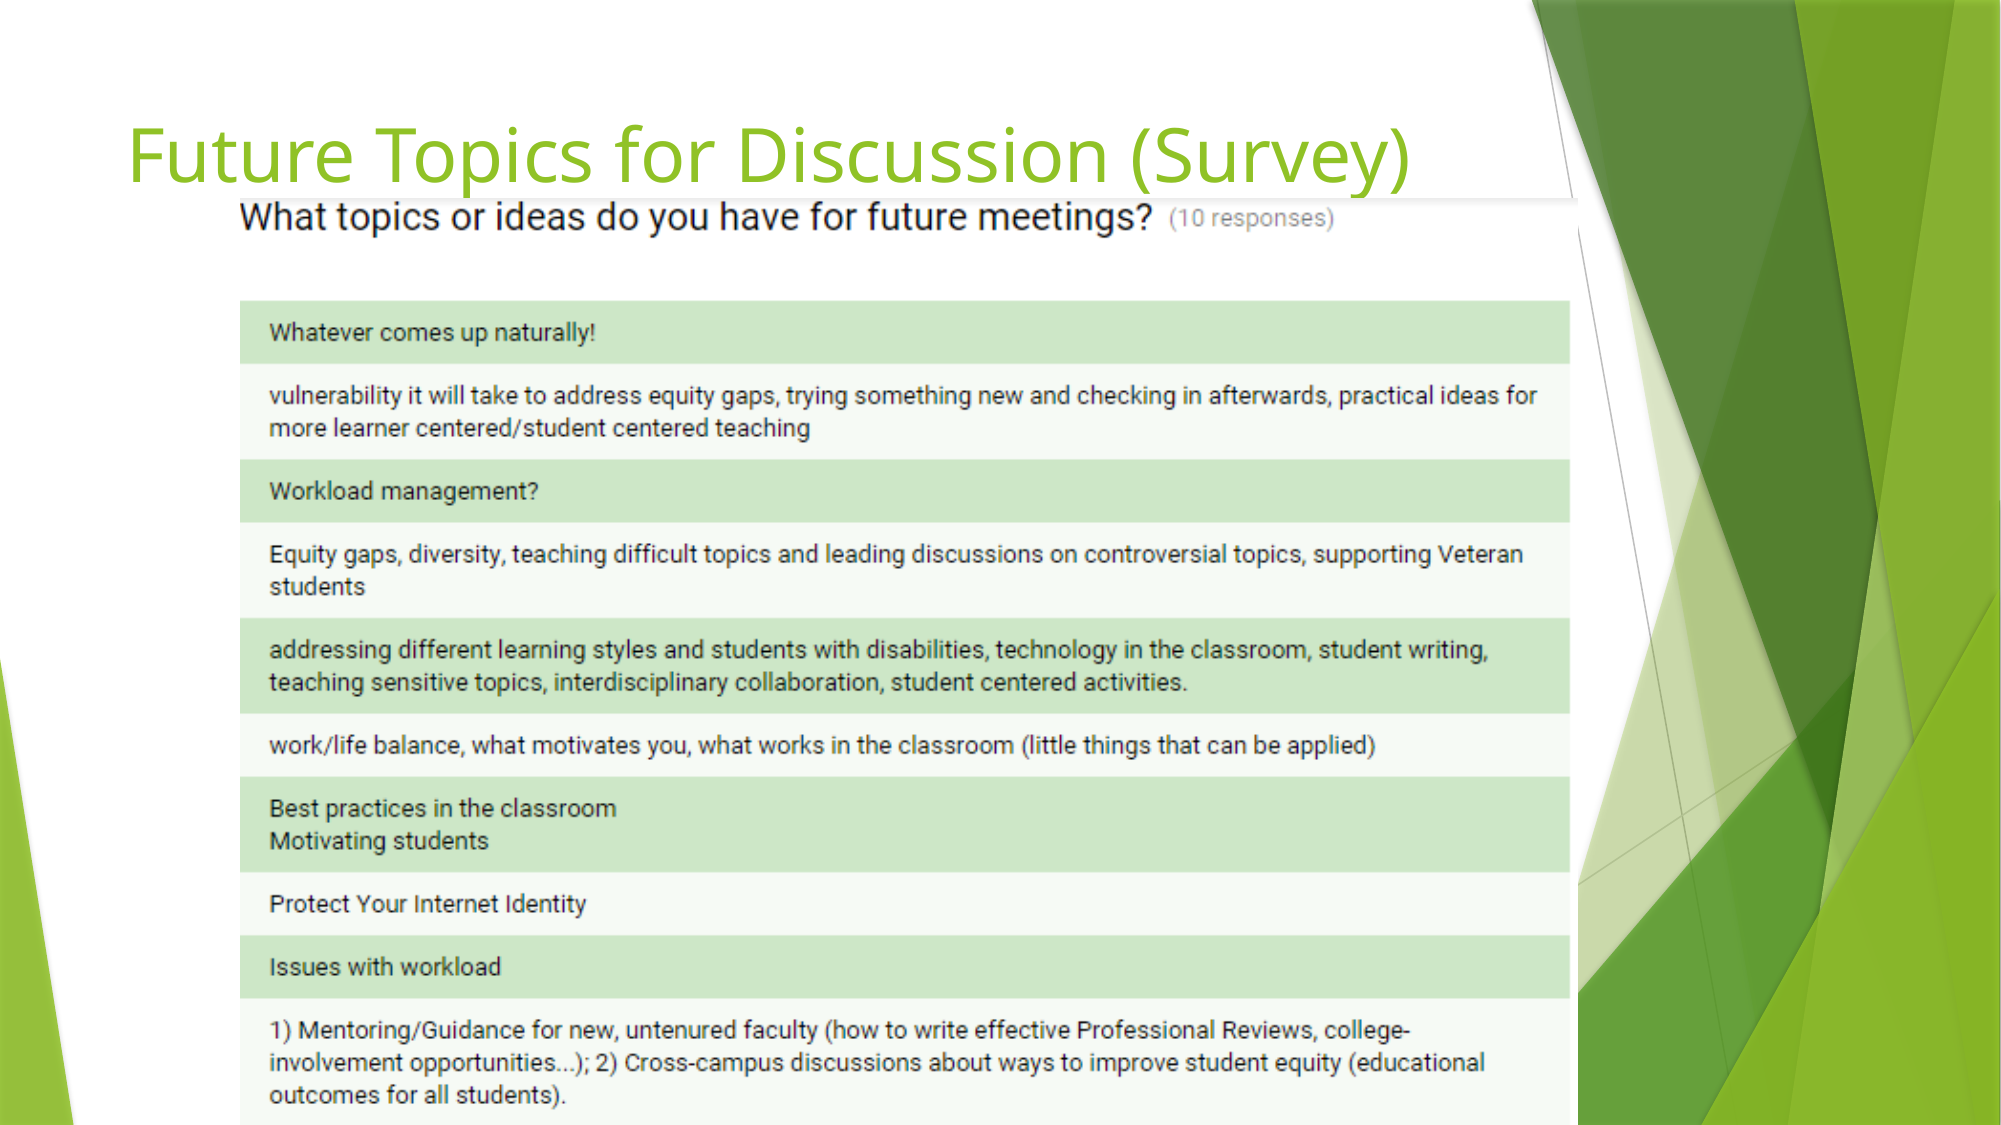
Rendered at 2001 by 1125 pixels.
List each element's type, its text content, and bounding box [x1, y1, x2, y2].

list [239, 197, 1579, 1125]
title Future Topics for Discussion (Survey) [111, 99, 1522, 317]
